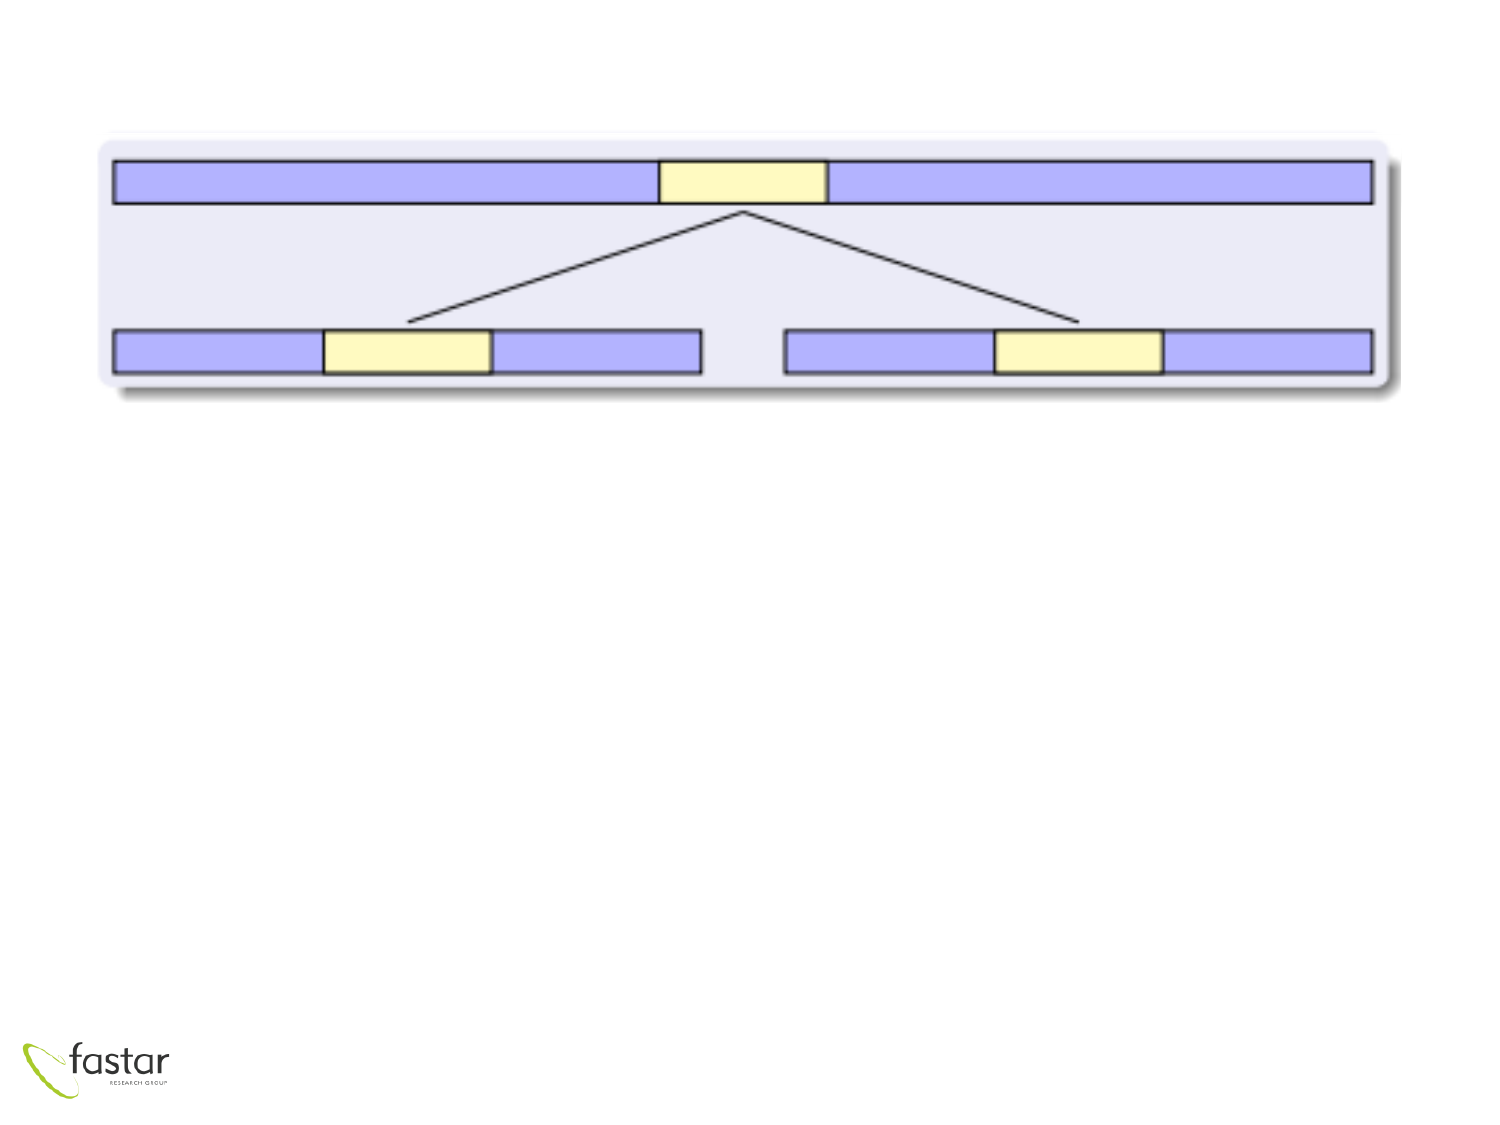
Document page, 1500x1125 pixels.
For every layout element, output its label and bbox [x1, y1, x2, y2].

picture [95, 119, 1402, 403]
picture [0, 1007, 197, 1125]
